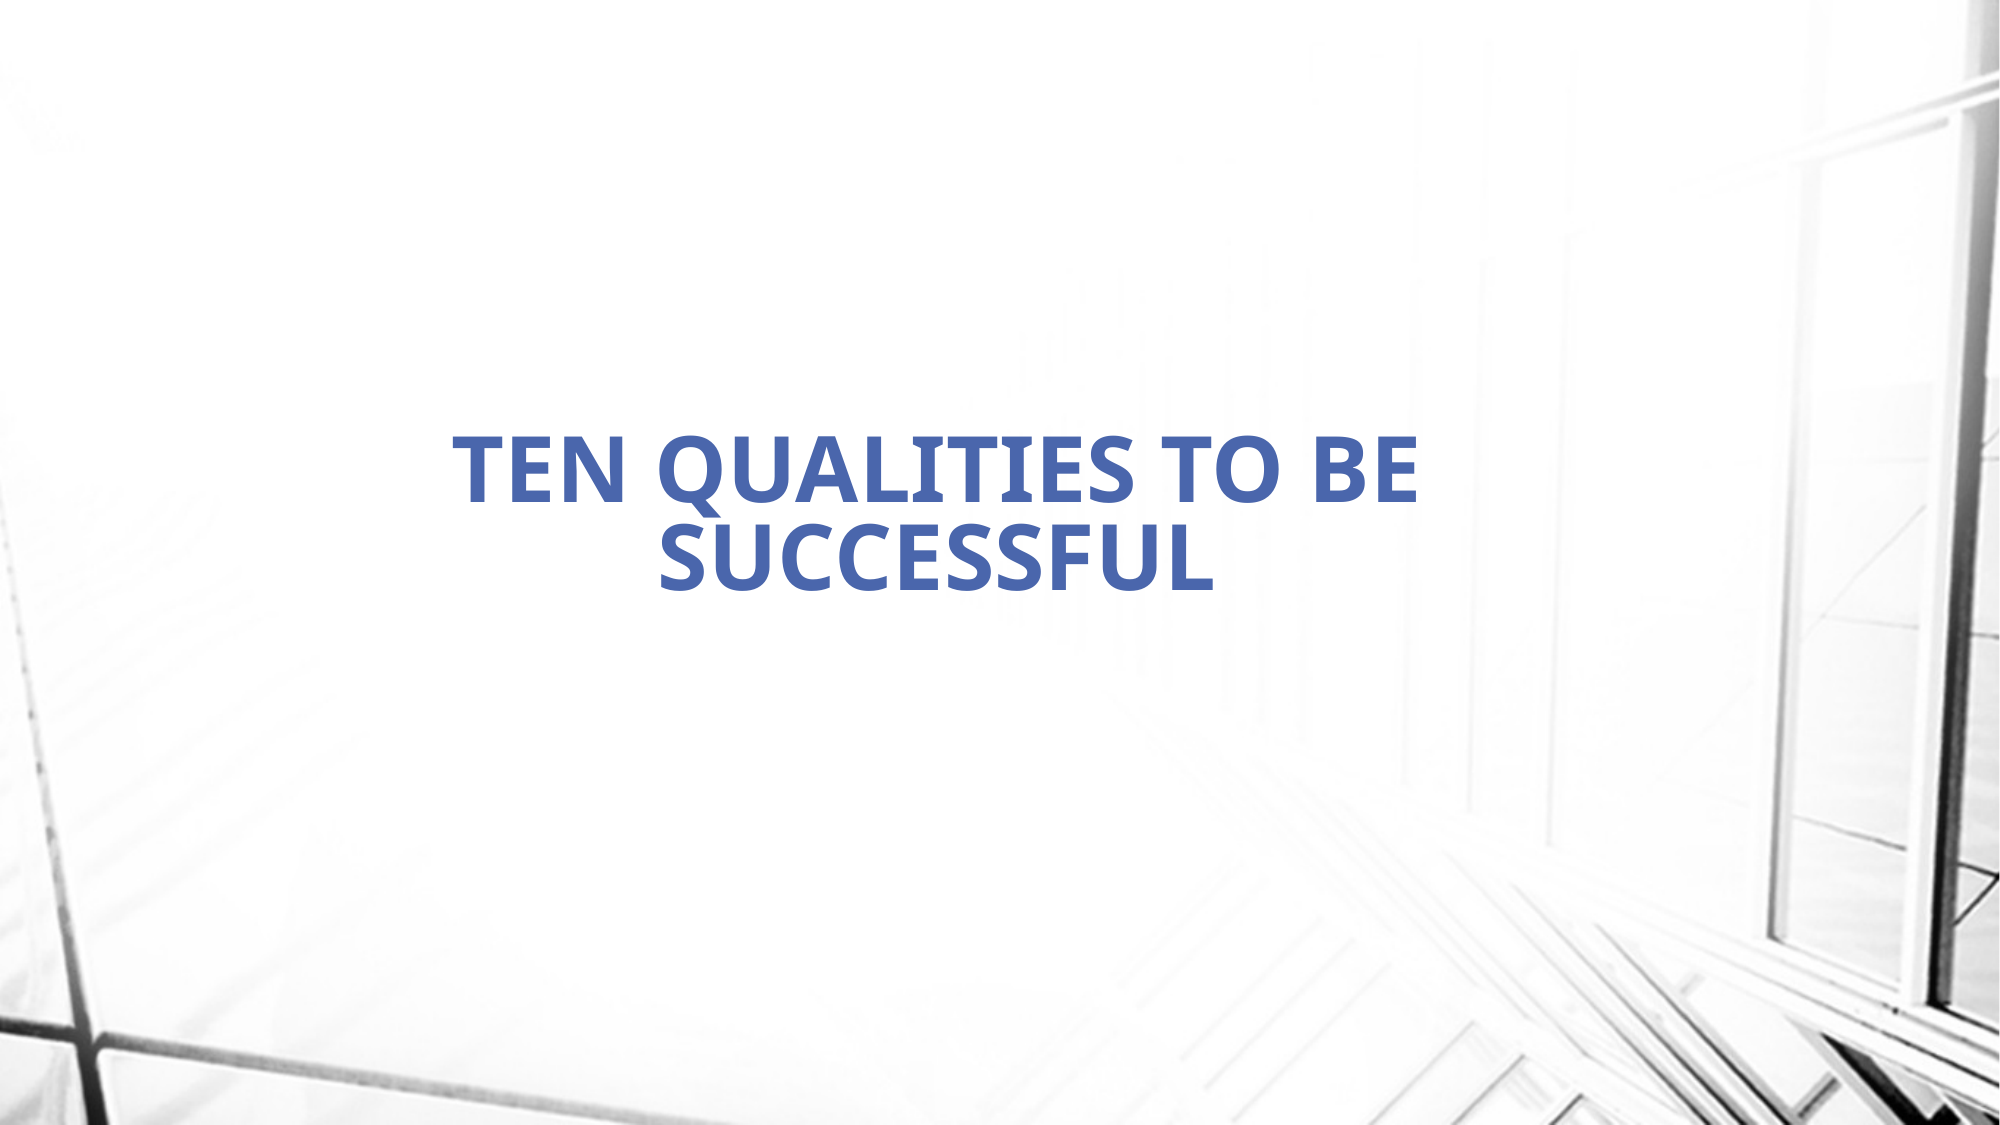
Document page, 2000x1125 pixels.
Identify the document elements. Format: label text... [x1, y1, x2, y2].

title TEN QUALITIES TO BE SUCCESSFUL [224, 140, 1650, 616]
picture [0, 0, 2000, 1125]
